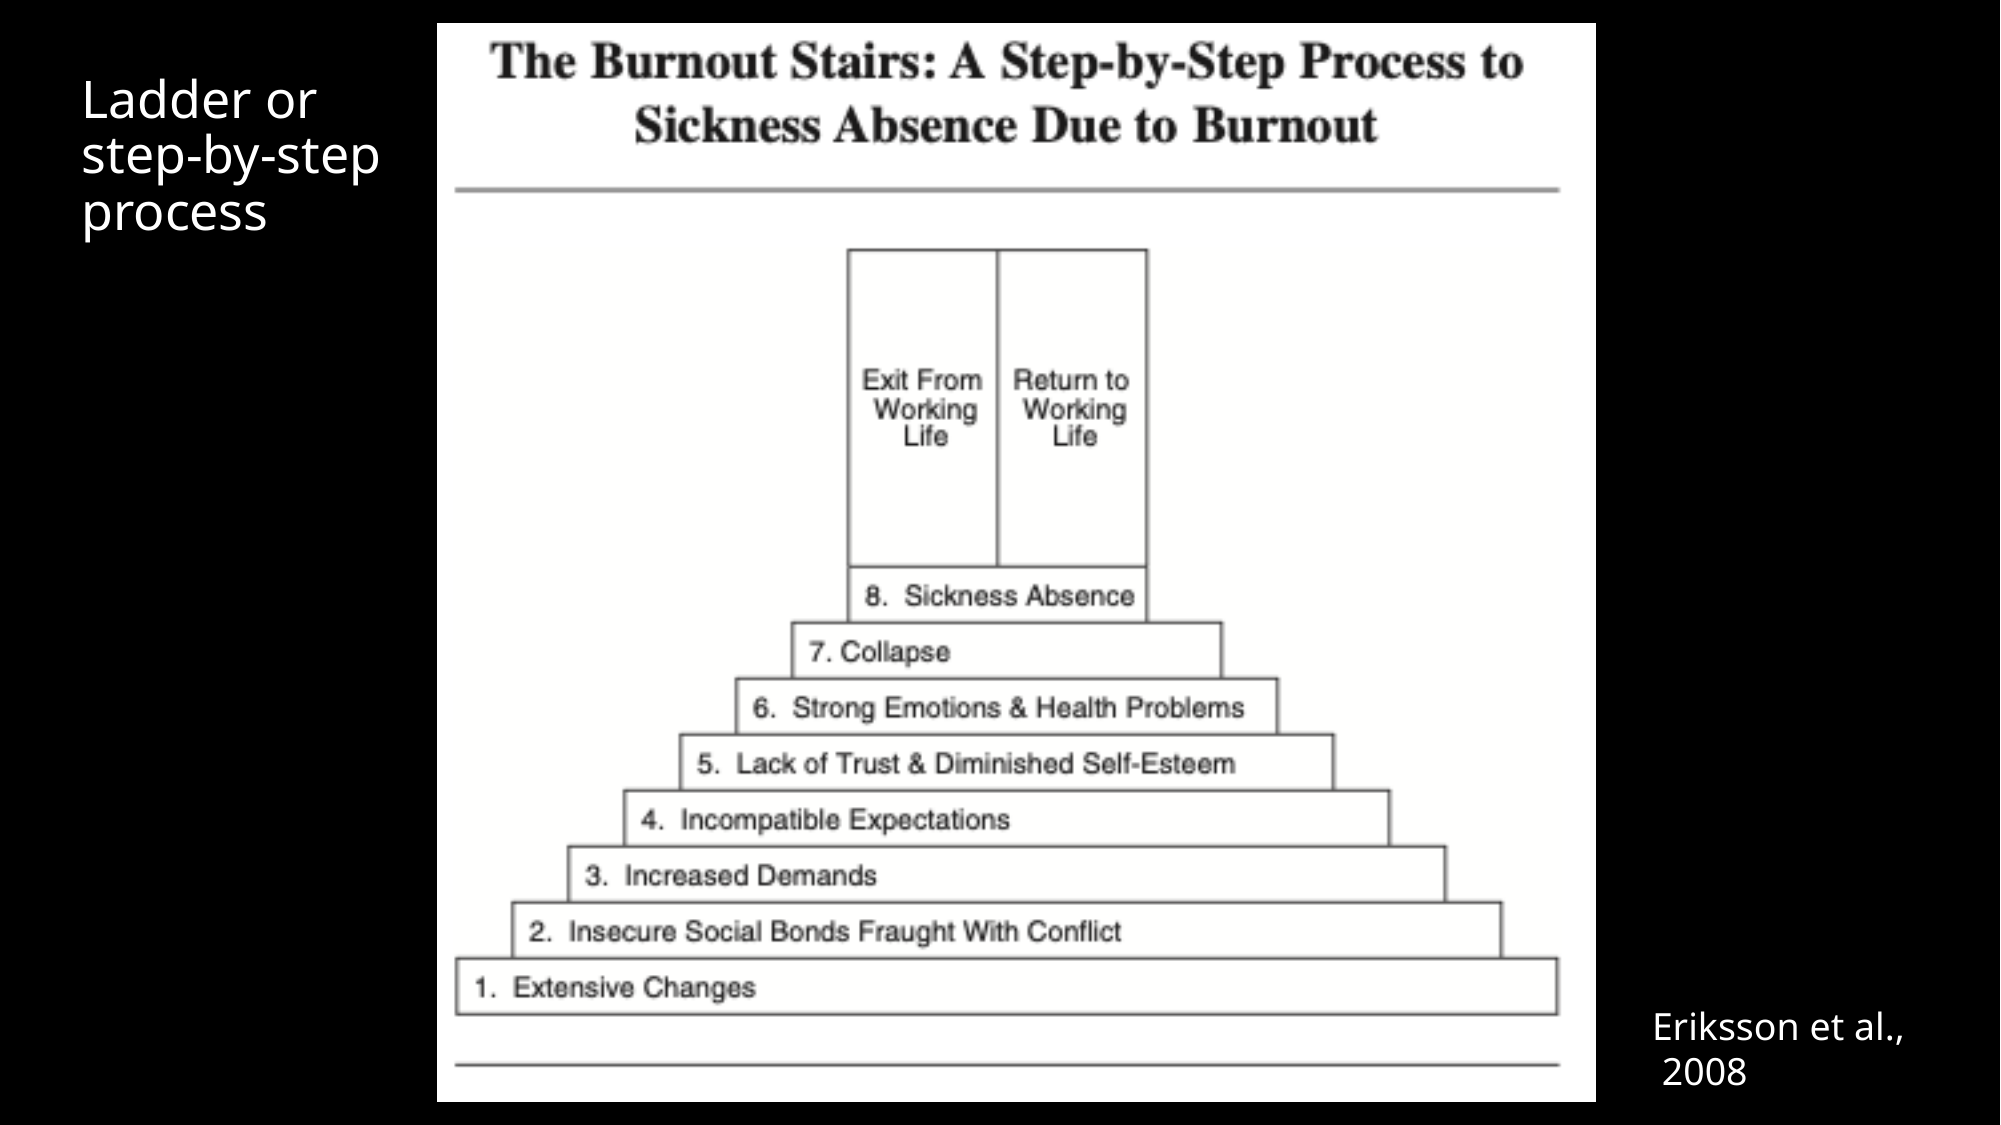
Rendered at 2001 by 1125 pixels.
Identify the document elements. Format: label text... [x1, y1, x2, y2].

title Ladder or step-by-step process [66, 48, 420, 266]
text_box Eriksson et al., 2008 [1637, 995, 2000, 1101]
picture [437, 23, 1597, 1102]
